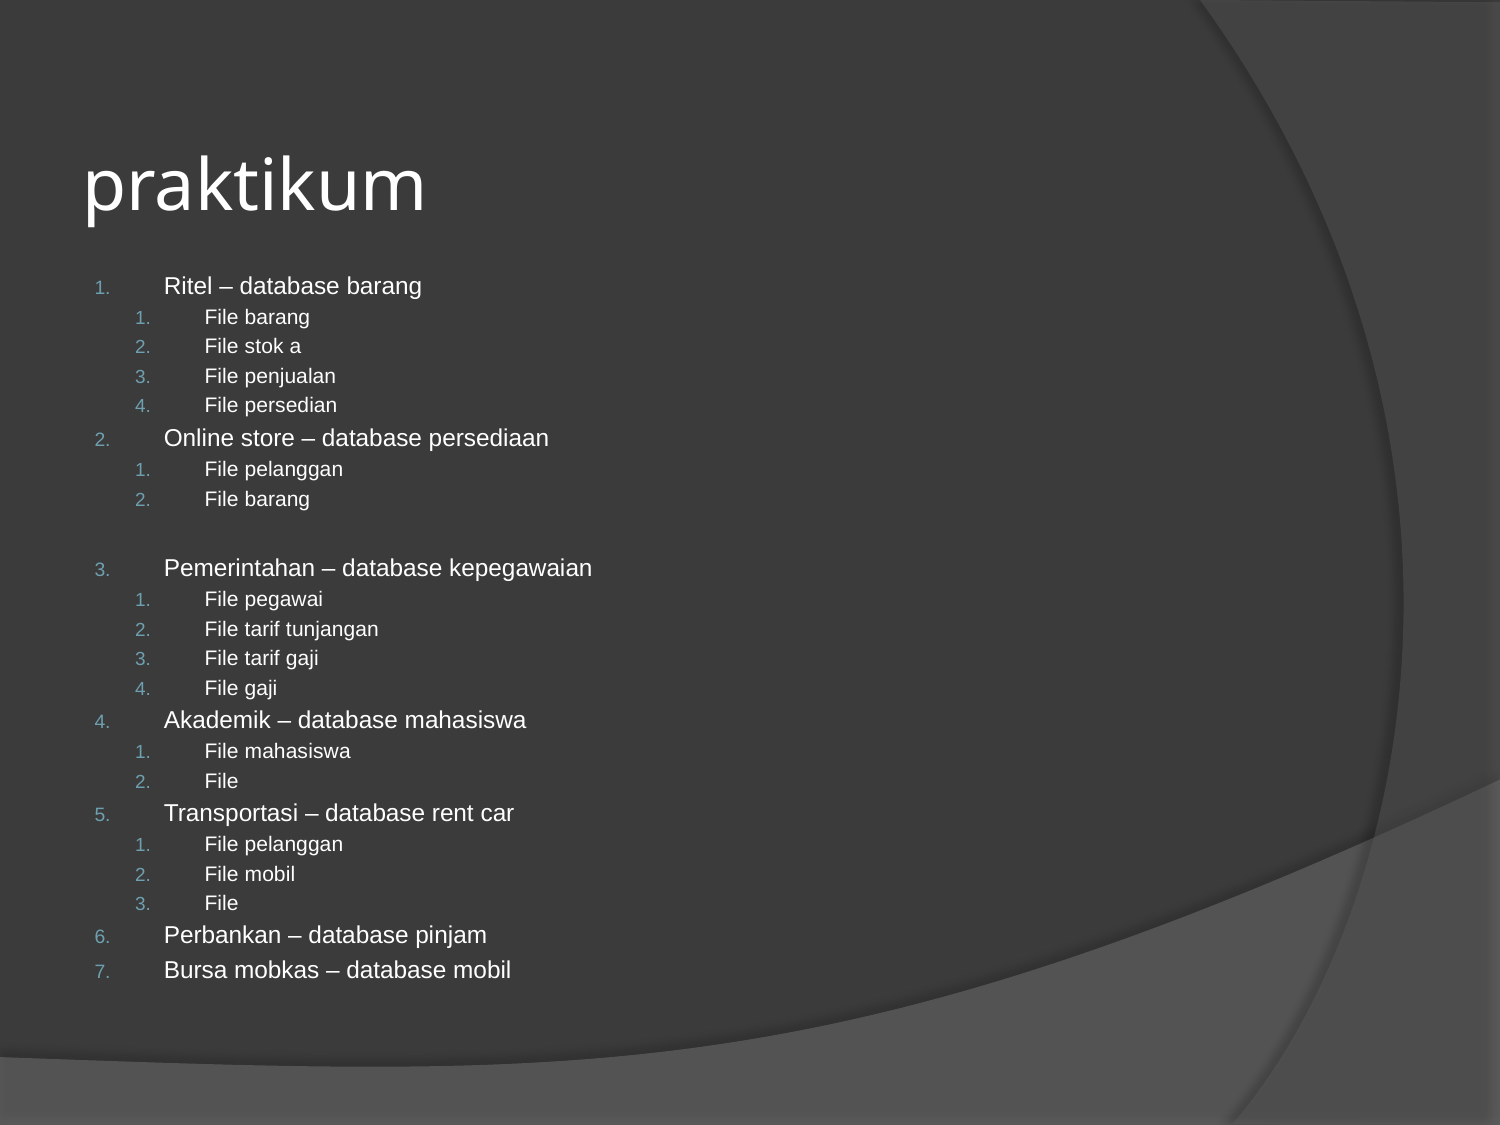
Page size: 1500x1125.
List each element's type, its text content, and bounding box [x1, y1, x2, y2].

list Ritel – database barang File barang File stok a File penjualan File persedian Online store – database persediaan File pelanggan File barang Pemerintahan – database kepegawaian File pegawai File tarif tunjangan File tarif gaji File gaji Akademik – database mahasiswa File mahasiswa File Transportasi – database rent car File pelanggan File mobil File Perbankan – database pinjam Bursa mobkas – database mobil [75, 262, 1300, 1005]
title praktikum [75, 45, 1300, 233]
